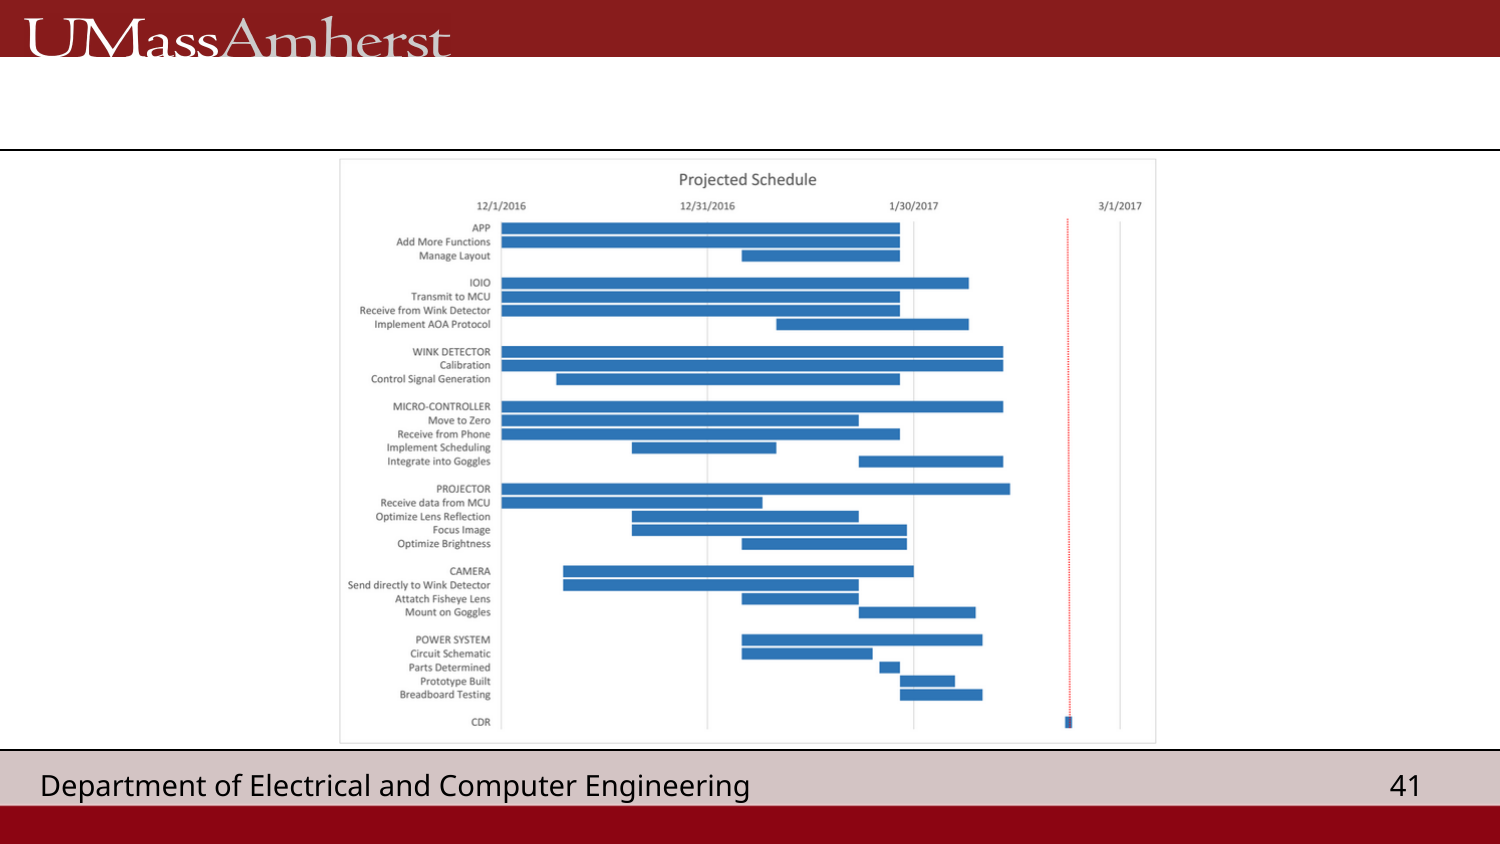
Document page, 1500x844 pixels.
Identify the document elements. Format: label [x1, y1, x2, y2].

picture [0, 751, 1500, 844]
picture [0, 0, 1500, 57]
picture [337, 156, 1157, 748]
